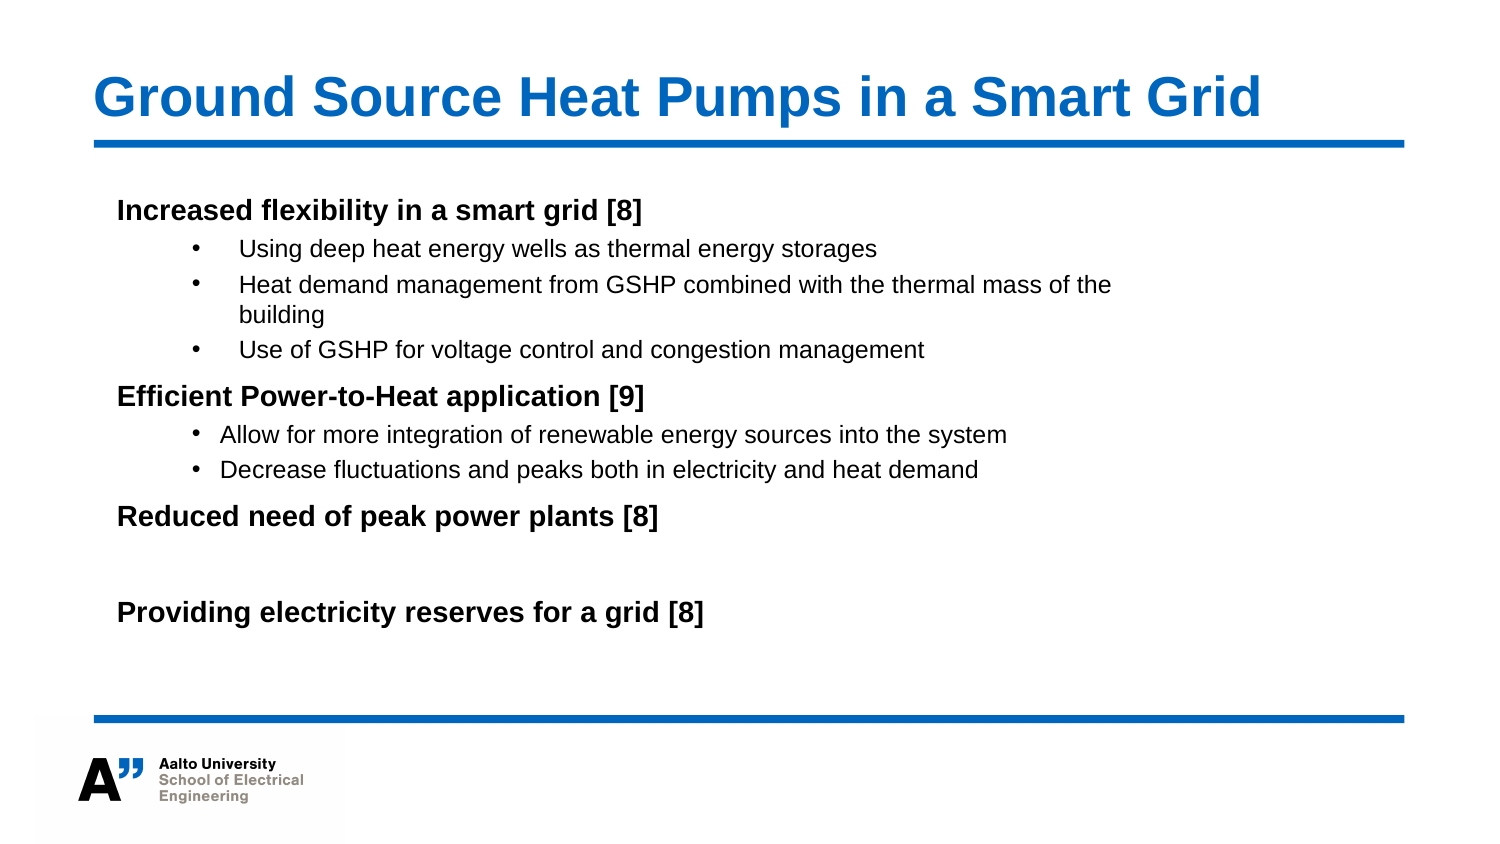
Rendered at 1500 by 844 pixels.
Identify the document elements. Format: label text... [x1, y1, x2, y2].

picture [35, 715, 346, 844]
title Ground Source Heat Pumps in a Smart Grid [93, 60, 1369, 171]
list Increased flexibility in a smart grid [8] Using deep heat energy wells as thermal energy storages Heat demand management from GSHP combined with the thermal mass of the building Use of GSHP for voltage control and congestion management Efficient Power-to-Heat application [9] Allow for more integration of renewable energy sources into the system Decrease fluctuations and peaks both in electricity and heat demand Reduced need of peak power plants [8] Providing electricity reserves for a grid [8] [93, 184, 1198, 694]
